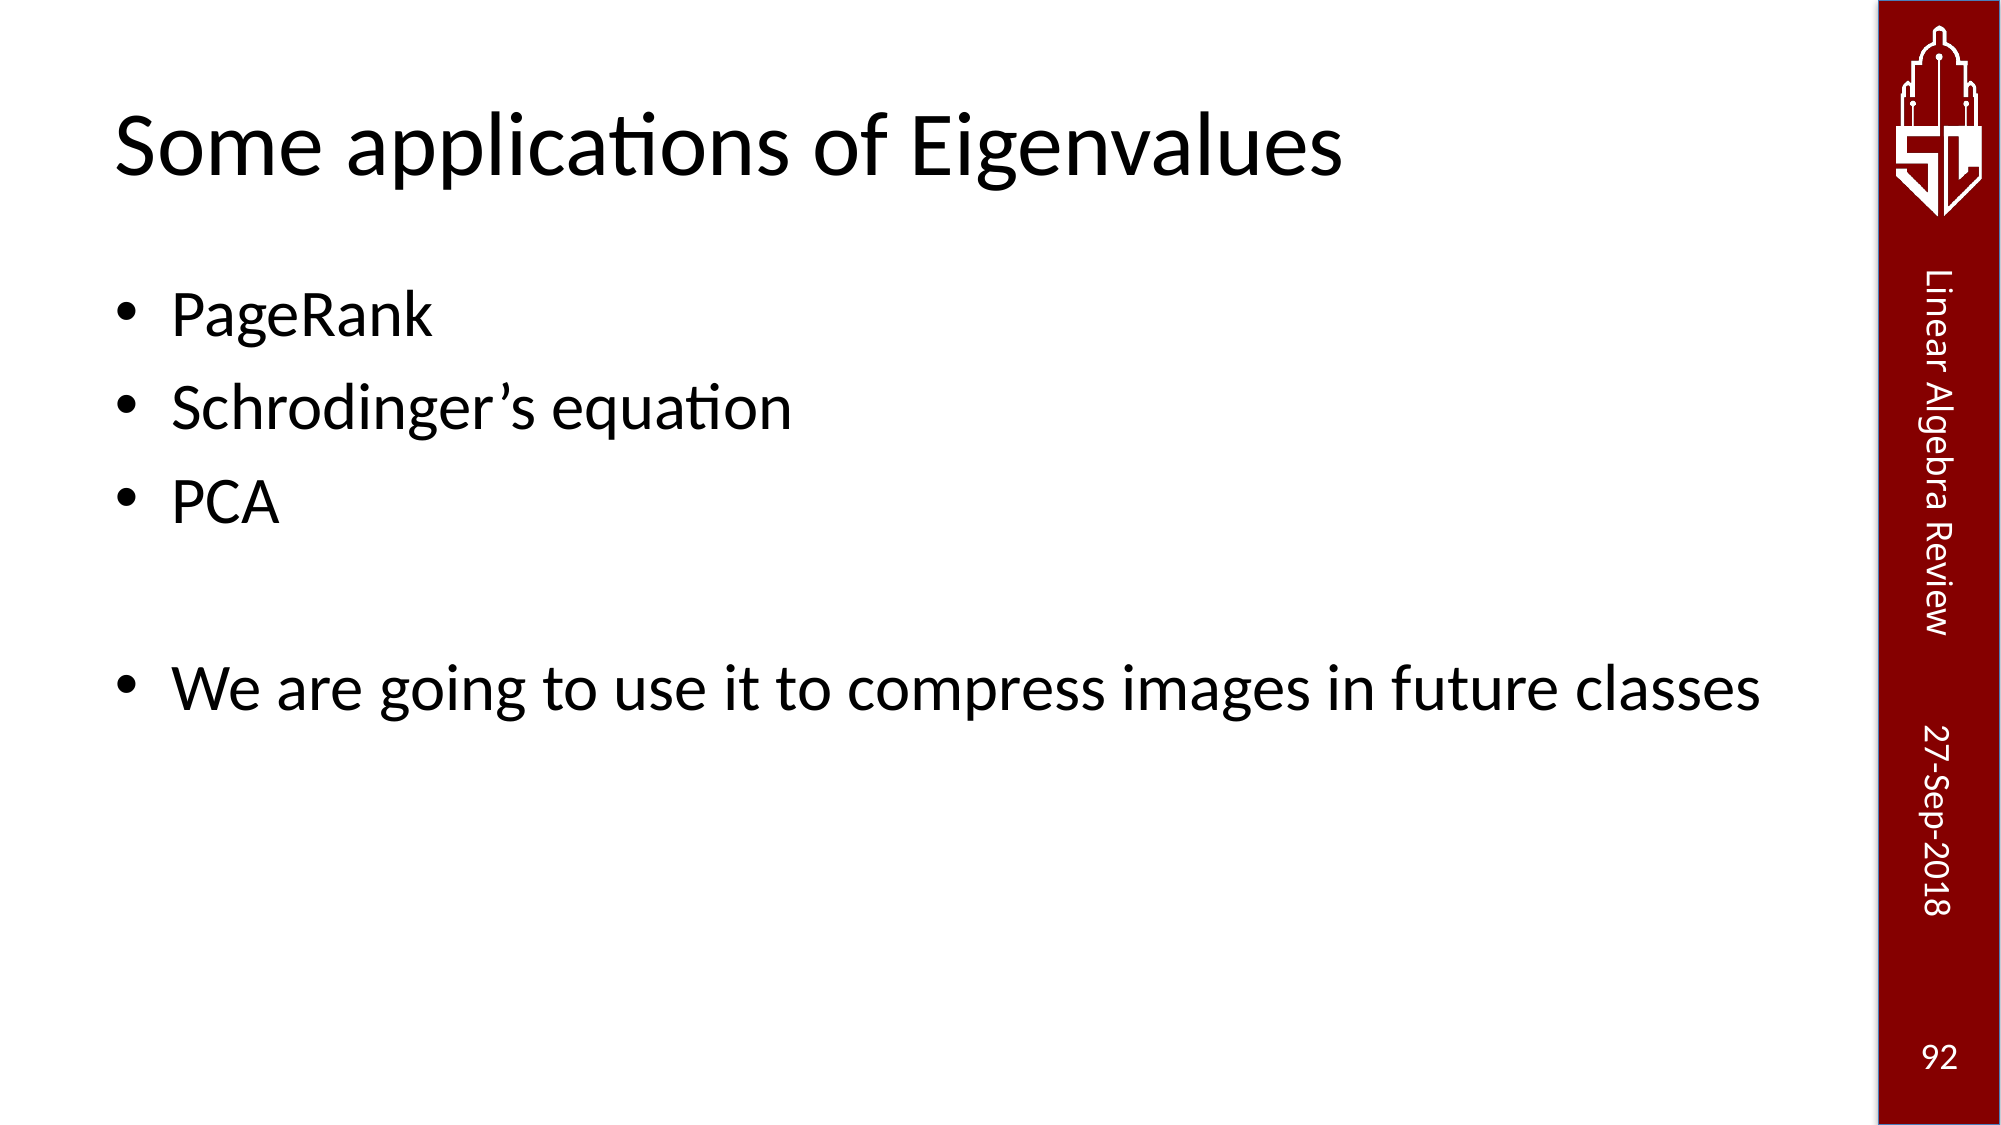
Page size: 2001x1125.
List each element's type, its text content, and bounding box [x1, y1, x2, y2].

title Some applications of Eigenvalues [99, 45, 1835, 233]
picture [1896, 25, 1982, 217]
list PageRank Schrodinger’s equation PCA We are going to use it to compress images in future classes [99, 262, 1835, 1005]
